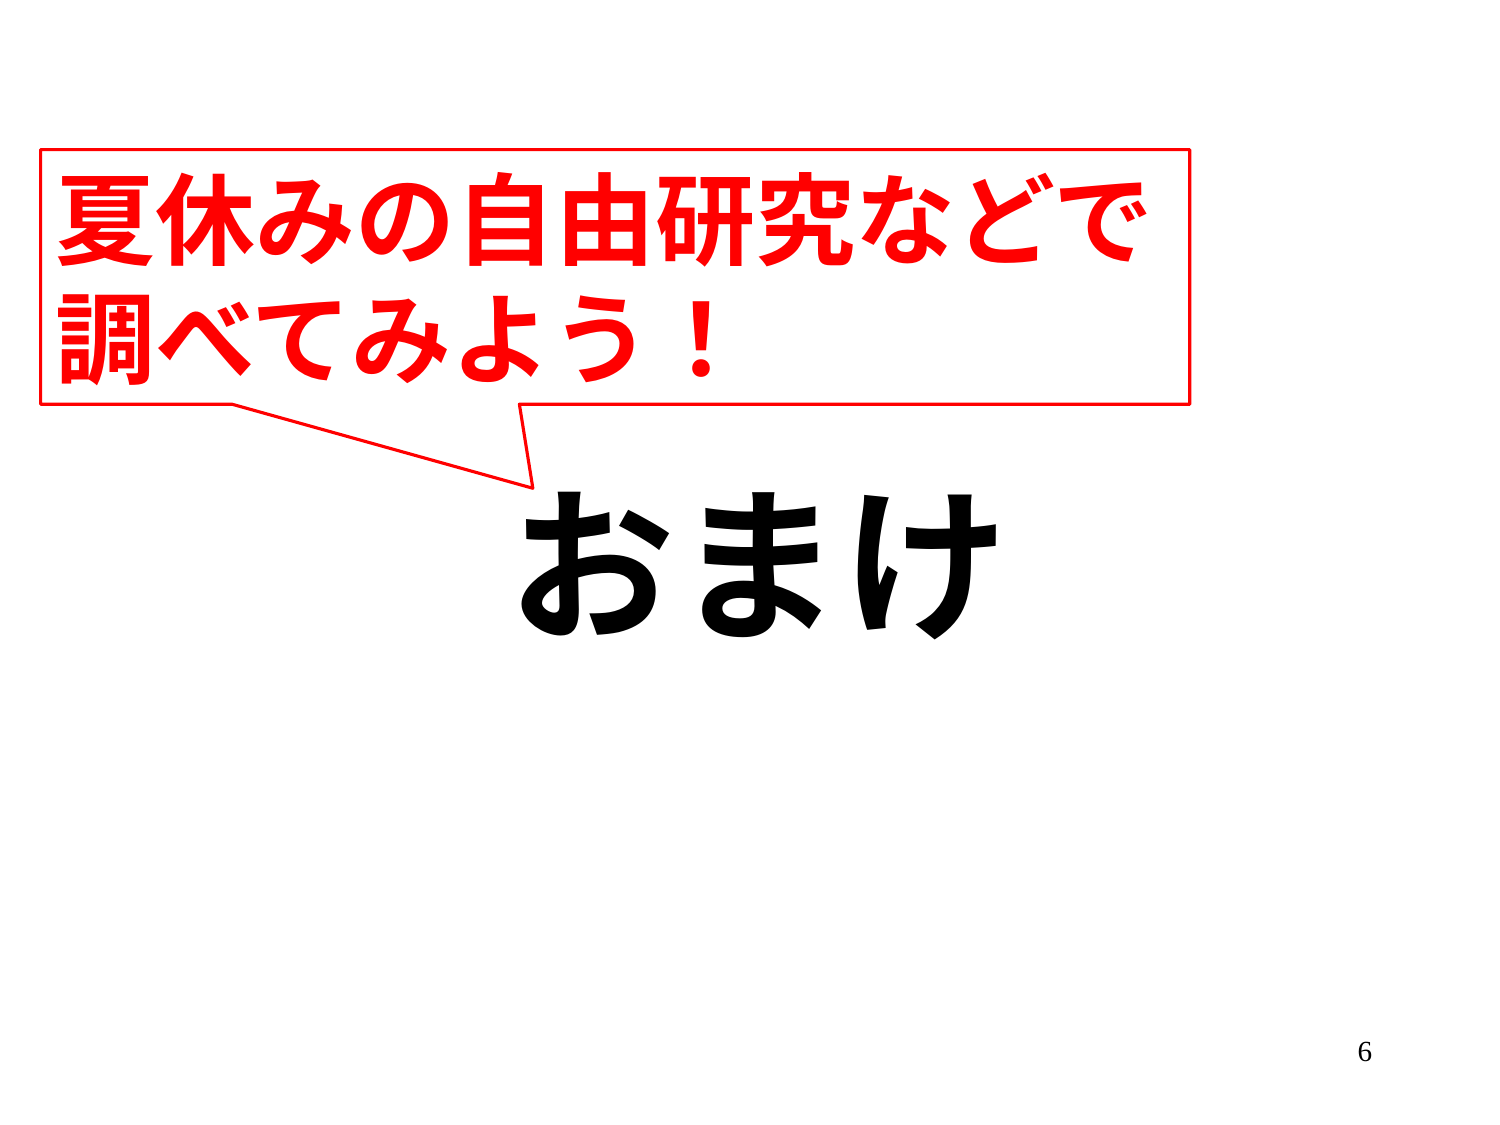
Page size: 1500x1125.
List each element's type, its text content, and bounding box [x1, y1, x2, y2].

text_box 夏休みの自由研究などで 調べてみよう！ [40, 149, 1190, 489]
slide_number 6 [1074, 1024, 1388, 1101]
text_box おまけ [130, 453, 1388, 669]
